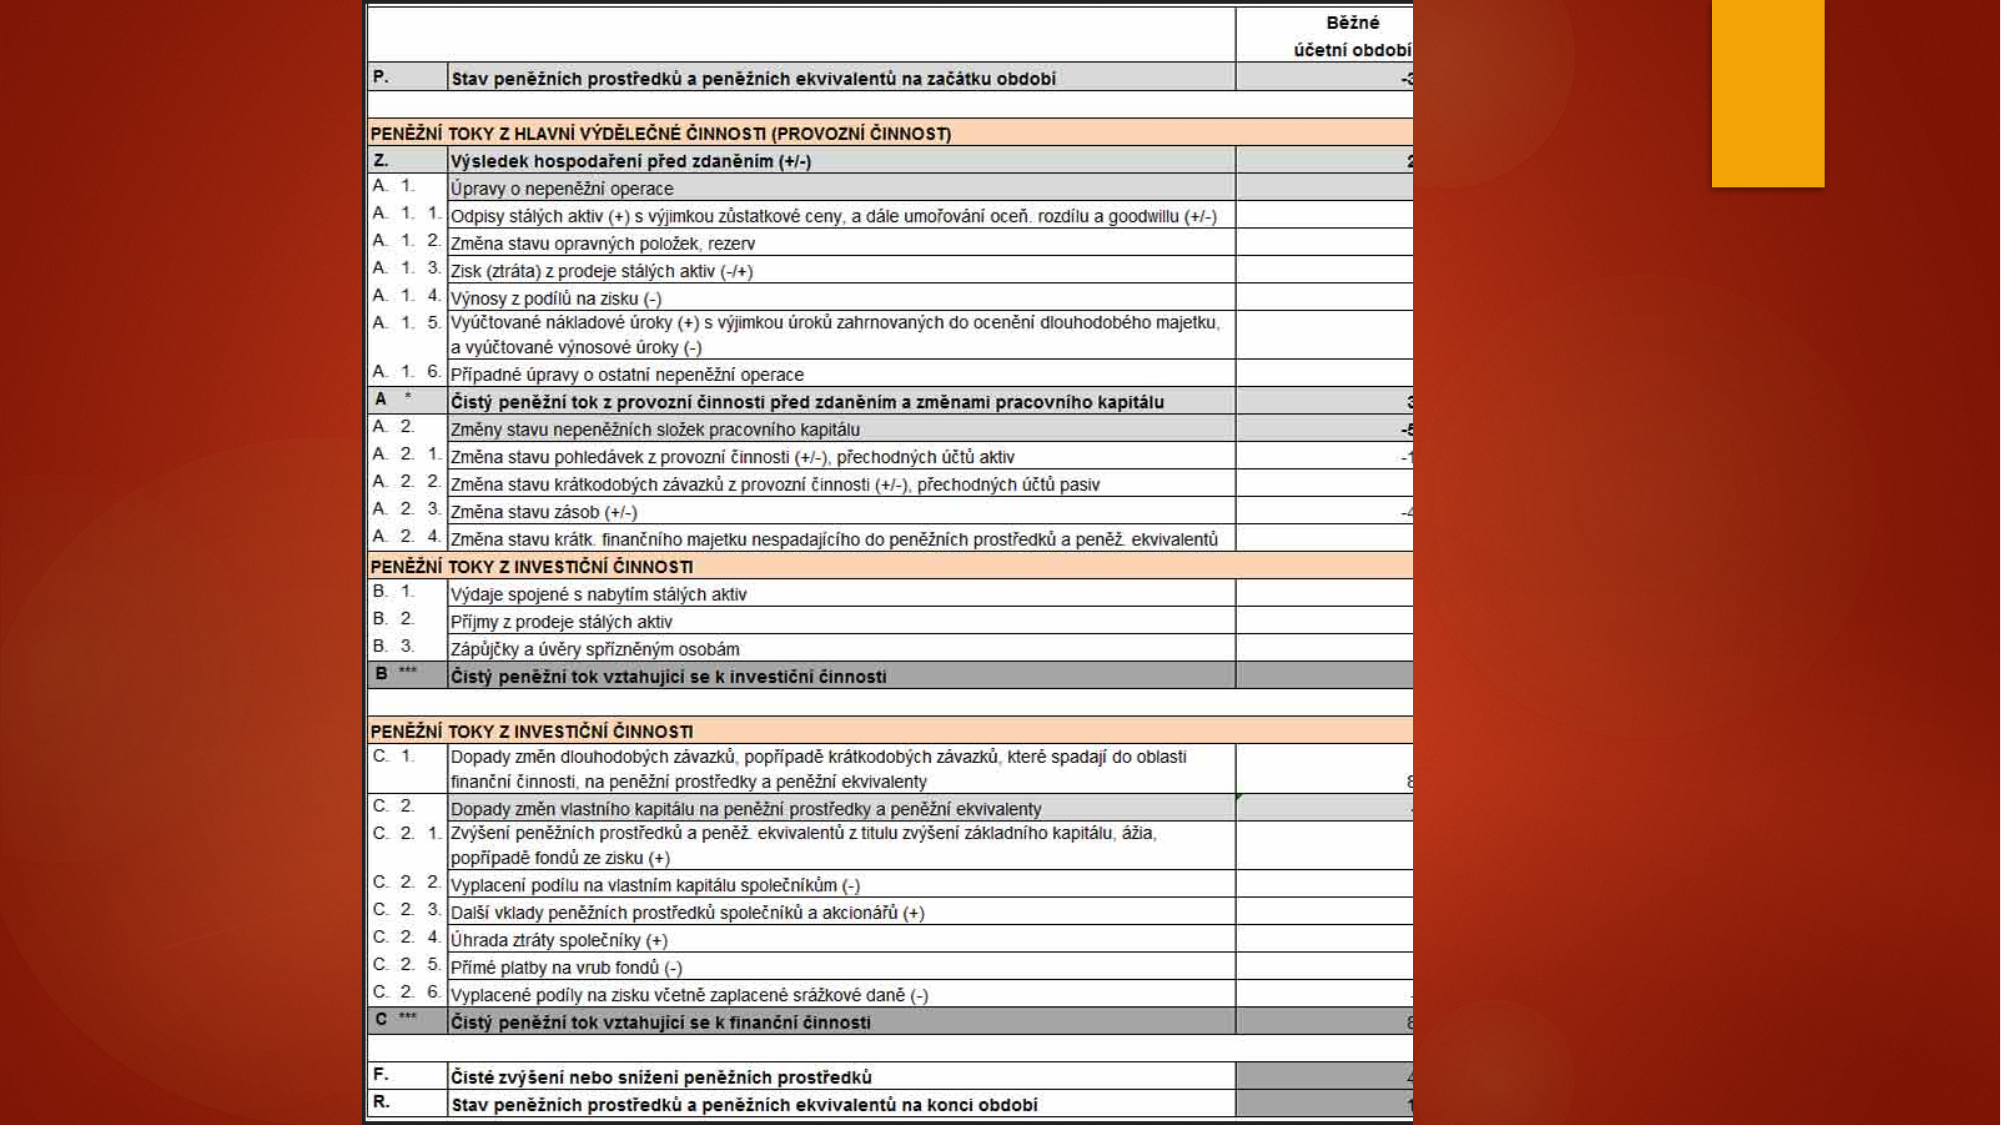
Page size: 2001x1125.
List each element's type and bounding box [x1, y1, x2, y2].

picture [362, 0, 1414, 1125]
